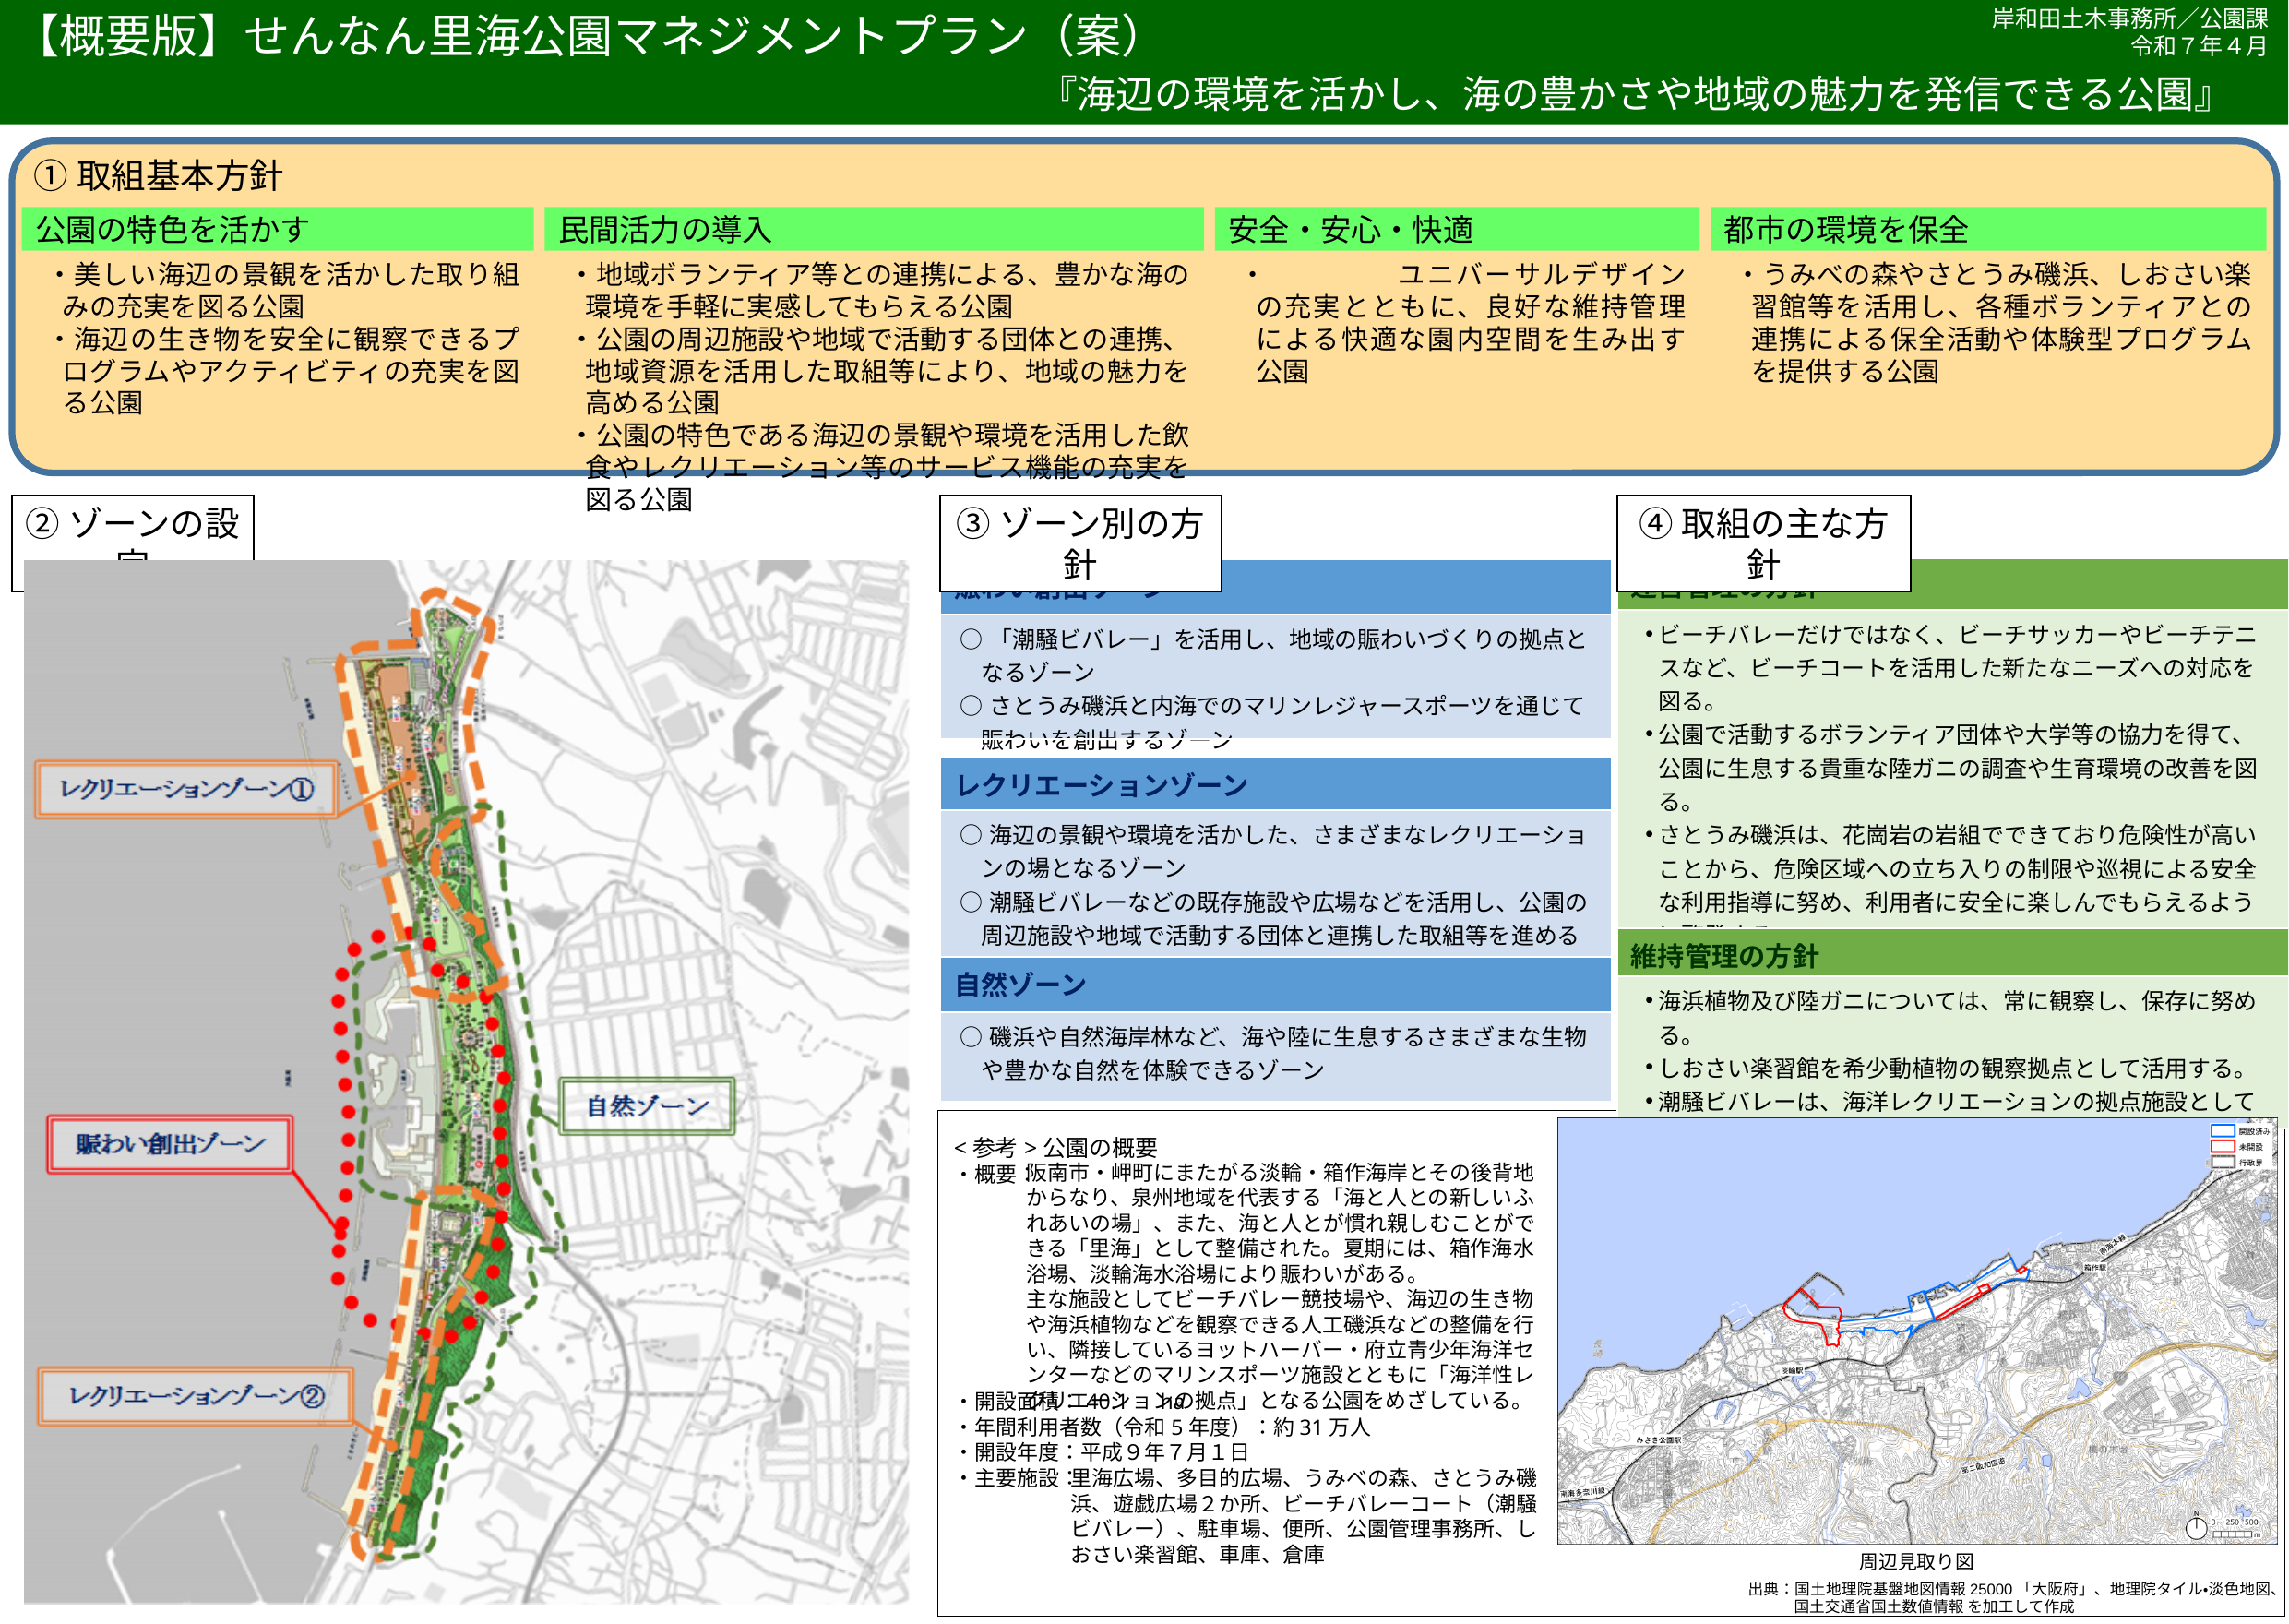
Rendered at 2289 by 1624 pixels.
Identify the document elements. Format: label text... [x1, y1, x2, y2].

table_cell ○「潮騒ビバレー」を活用し、地域の賑わいづくりの拠点となるゾーン ○さとうみ磯浜と内海でのマリンレジャースポーツを通じて賑わいを創出するゾーン [941, 615, 1611, 738]
text_box 安全・安心・快適 [1214, 206, 1700, 252]
text_box ・開設面積：40.1 ha ・年間利用者数（令和5年度）：約31万人 ・開設年度：平成９年７月１日 ・主要施設： [939, 1381, 1557, 1498]
table_cell ○磯浜や自然海岸林など、海や陸に生息するさまざまな生物や豊かな自然を体験できるゾーン [941, 1013, 1611, 1101]
text_box 阪南市・岬町にまたがる淡輪・箱作海岸とその後背地からなり、泉州地域を代表する「海と人との新しいふれあいの場」、また、海と人とが慣れ親しむことができる「里海」として整備された。夏期には、箱作海水浴場、淡輪海水浴場により賑わいがある。 主な施設としてビーチバレー競技場や、海辺の生き物や海浜植物などを観察できる人工磯浜などの整備を行い、隣接しているヨットハーバー・府立青少年海洋センターなどのマリンスポーツ施設とともに「海洋性レクリエーションの拠点」となる公園をめざしている。 [1012, 1152, 1557, 1381]
text_box ③ゾーン別の方針 [939, 495, 1222, 592]
table_cell ○海辺の景観や環境を活かした、さまざまなレクリエーションの場となるゾーン ○潮騒ビバレーなどの既存施設や広場などを活用し、公園の周辺施設や地域で活動する団体と連携した取組等を進めるゾーン [941, 811, 1611, 956]
picture [24, 560, 912, 1605]
text_box 岸和田土木事務所／公園課 令和７年４月 [1978, 0, 2283, 66]
text_box ・うみべの森やさとうみ磯浜、しおさい楽習館等を活用し、各種ボランティアとの連携による保全活動や体験型プログラムを提供する公園 [1711, 252, 2267, 394]
text_box 公園の特色を活かす [21, 206, 535, 252]
text_box 周辺見取り図 [1859, 1549, 1975, 1573]
text_box 里海広場、多目的広場、うみべの森、さとうみ磯浜、遊戯広場２か所、ビーチバレーコート（潮騒ビバレー）、駐車場、便所、公園管理事務所、しおさい楽習館、車庫、倉庫 [1056, 1458, 1564, 1574]
text_box [10, 156, 2279, 474]
table_header 維持管理の方針 [1618, 929, 2288, 975]
text_box [30, 139, 2259, 147]
table_cell ビーチバレーだけではなく、ビーチサッカーやビーチテニスなど、ビーチコートを活用した新たなニーズへの対応を図る。 公園で活動するボランティア団体や大学等の協力を得て、公園に生息する貴重な陸ガニの調査や生育環境の改善を図る。 さとうみ磯浜は、花崗岩の岩組でできており危険性が高いことから、危険区域への立ち入りの制限や巡視による安全な利用指導に努め、利用者に安全に楽しんでもらえるように啓発する。 うみべの森を活用した、各種ボランティア団体との連携による、小中学校等の遠足や修学旅行への体験型プログラムの提供を図る。 [1618, 611, 2288, 927]
table_cell 海浜植物及び陸ガニについては、常に観察し、保存に努める。 しおさい楽習館を希少動植物の観察拠点として活用する。 潮騒ビバレーは、海洋レクリエーションの拠点施設としての機能を常に果せるよう、適正な維持管理に努める。 [1618, 977, 2288, 1128]
text_box ・美しい海辺の景観を活かした取り組みの充実を図る公園 ・海辺の生き物を安全に観察できるプログラムやアクティビティの充実を図る公園 [21, 250, 534, 426]
table_header 自然ゾーン [941, 958, 1611, 1011]
table_header 賑わい創出ゾーン [941, 560, 1611, 614]
text_box 【概要版】せんなん里海公園マネジメントプラン（案） 『海辺の環境を活かし、海の豊かさや地域の魅力を発信できる公園』 [0, 0, 2289, 125]
text_box ①取組基本方針 [19, 147, 2289, 203]
text_box 民間活力の導入 [543, 206, 1205, 252]
text_box <参考>公園の概要 ・概要： [939, 1126, 1557, 1296]
text_box ②ゾーンの設定 [11, 495, 255, 592]
table_header レクリエーションゾーン [941, 758, 1611, 809]
text_box 都市の環境を保全 [1710, 206, 2268, 252]
text_box ・ ユニバーサルデザインの充実とともに、良好な維持管理による快適な園内空間を生み出す公園 [1214, 252, 1700, 394]
text_box ・地域ボランティア等との連携による、豊かな海の環境を手軽に実感してもらえる公園 ・公園の周辺施設や地域で活動する団体との連携、地域資源を活用した取組等により、地域の魅力を高める公園 ・公園の特色である海辺の景観や環境を活用した飲食やレクリエーション等のサービス機能の充実を図る公園 [544, 250, 1205, 522]
text_box 出典：国土地理院基盤地図情報25000「大阪府」、地理院タイル・淡色地図、 国土交通省国土数値情報 を加工して作成 [1734, 1573, 2285, 1621]
picture [1557, 1117, 2278, 1545]
text_box [936, 1109, 2285, 1618]
text_box ④取組の主な方針 [1616, 495, 1912, 592]
table_header 運営管理の方針 [1618, 559, 2288, 609]
